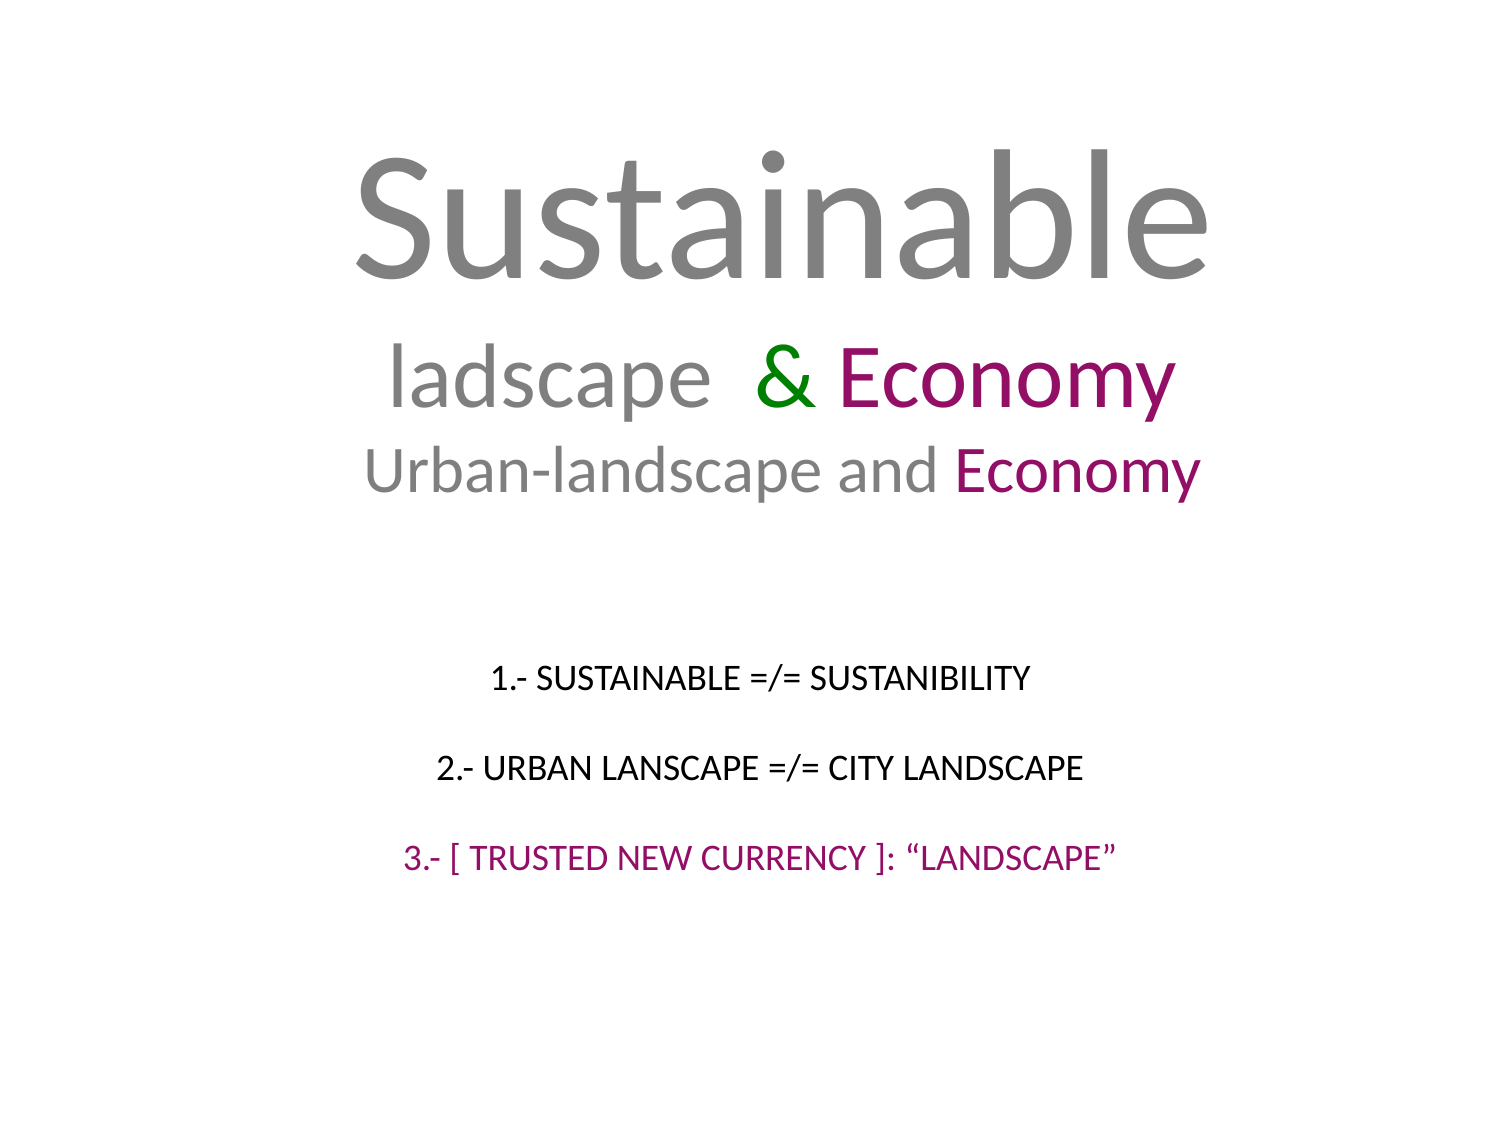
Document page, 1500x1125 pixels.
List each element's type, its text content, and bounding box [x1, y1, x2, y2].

text_box 1.- SUSTAINABLE =/= SUSTANIBILITY 2.- URBAN LANSCAPE =/= CITY LANDSCAPE 3.- [ TRUSTED NEW CURRENCY ]: “LANDSCAPE” [243, 600, 1278, 886]
title Sustainable ladscape & Economy Urban-landscape and Economy [88, 84, 1478, 515]
